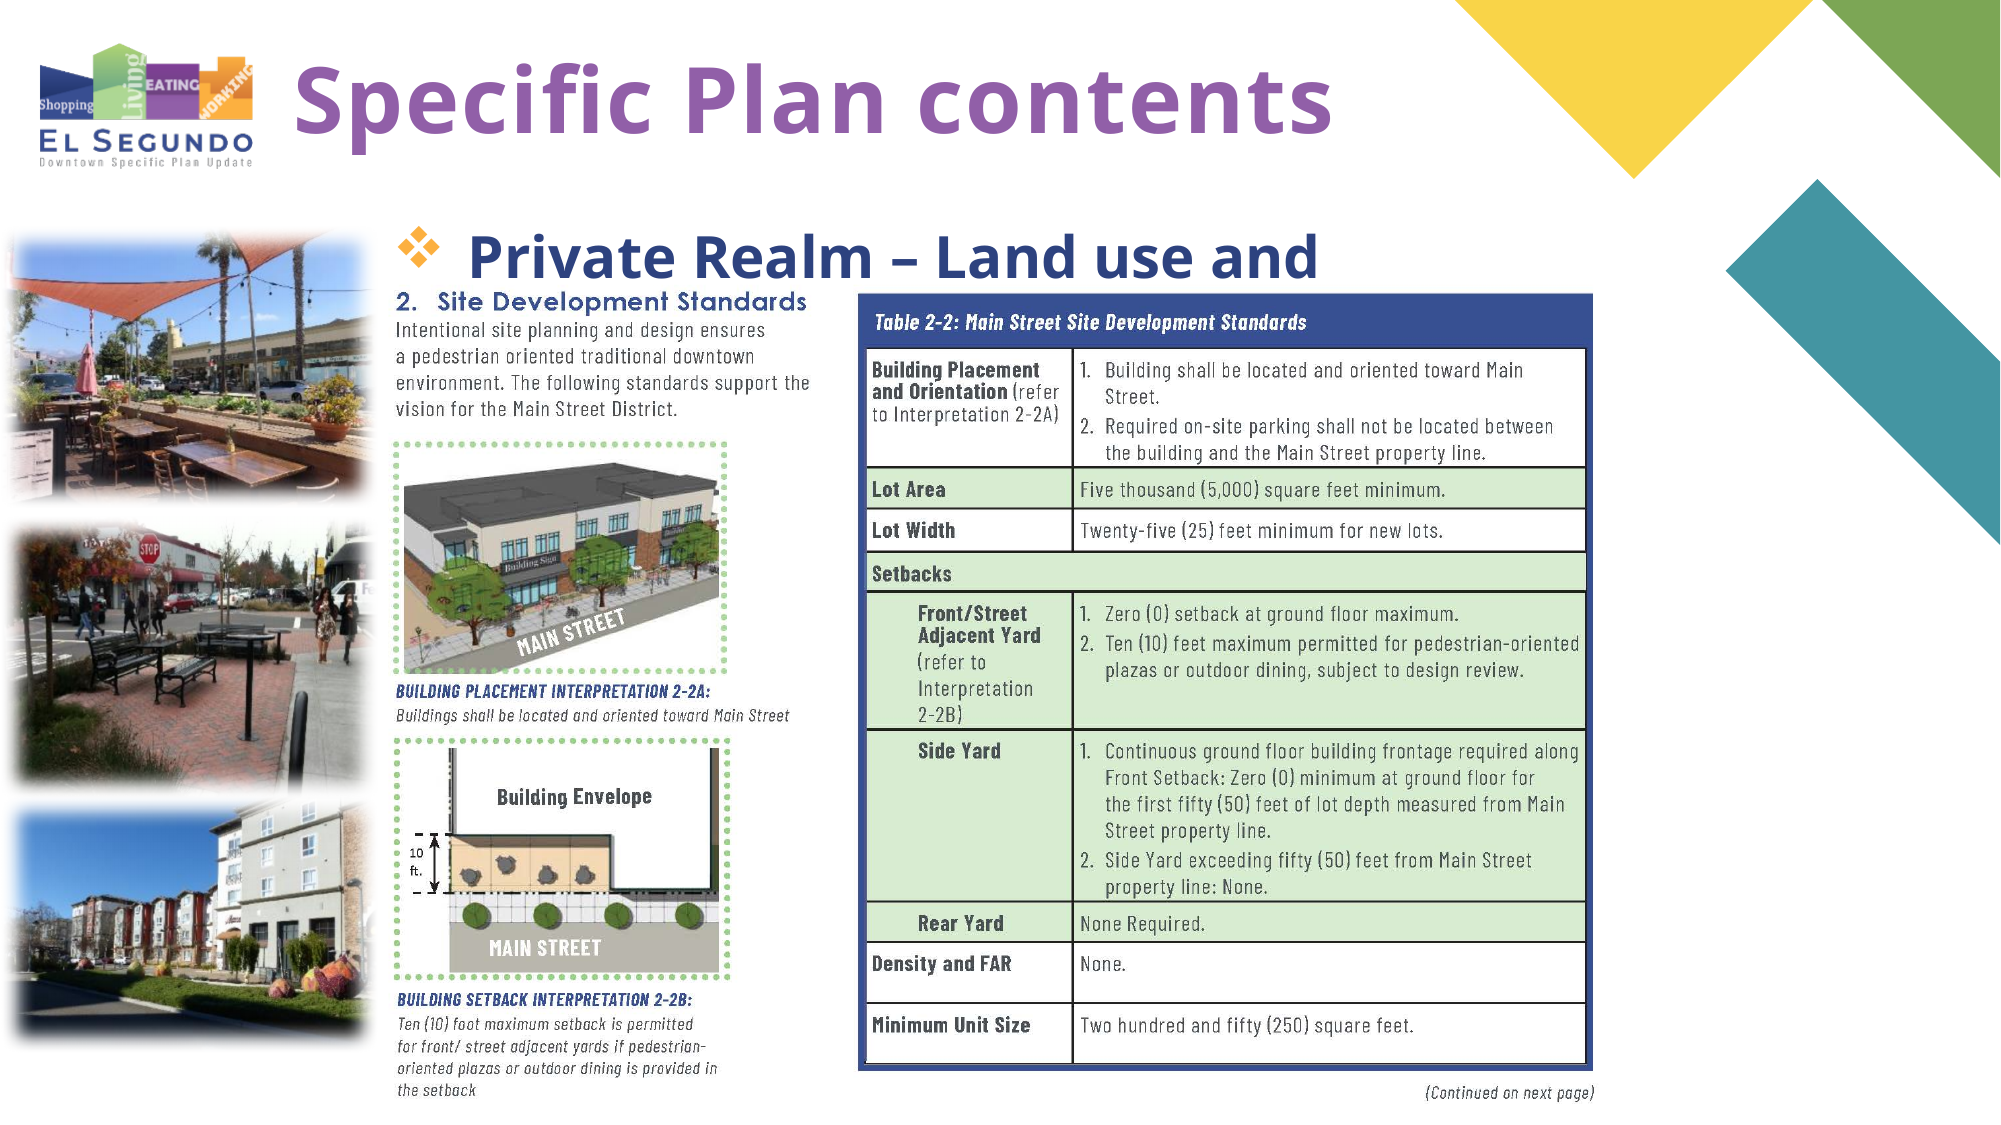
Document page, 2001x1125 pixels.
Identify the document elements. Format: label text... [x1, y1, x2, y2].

text_box Private Realm – Land use and development standards [303, 212, 1577, 280]
picture [0, 225, 1600, 1107]
text_box Specific Plan contents [293, 18, 1499, 154]
picture [30, 38, 263, 175]
